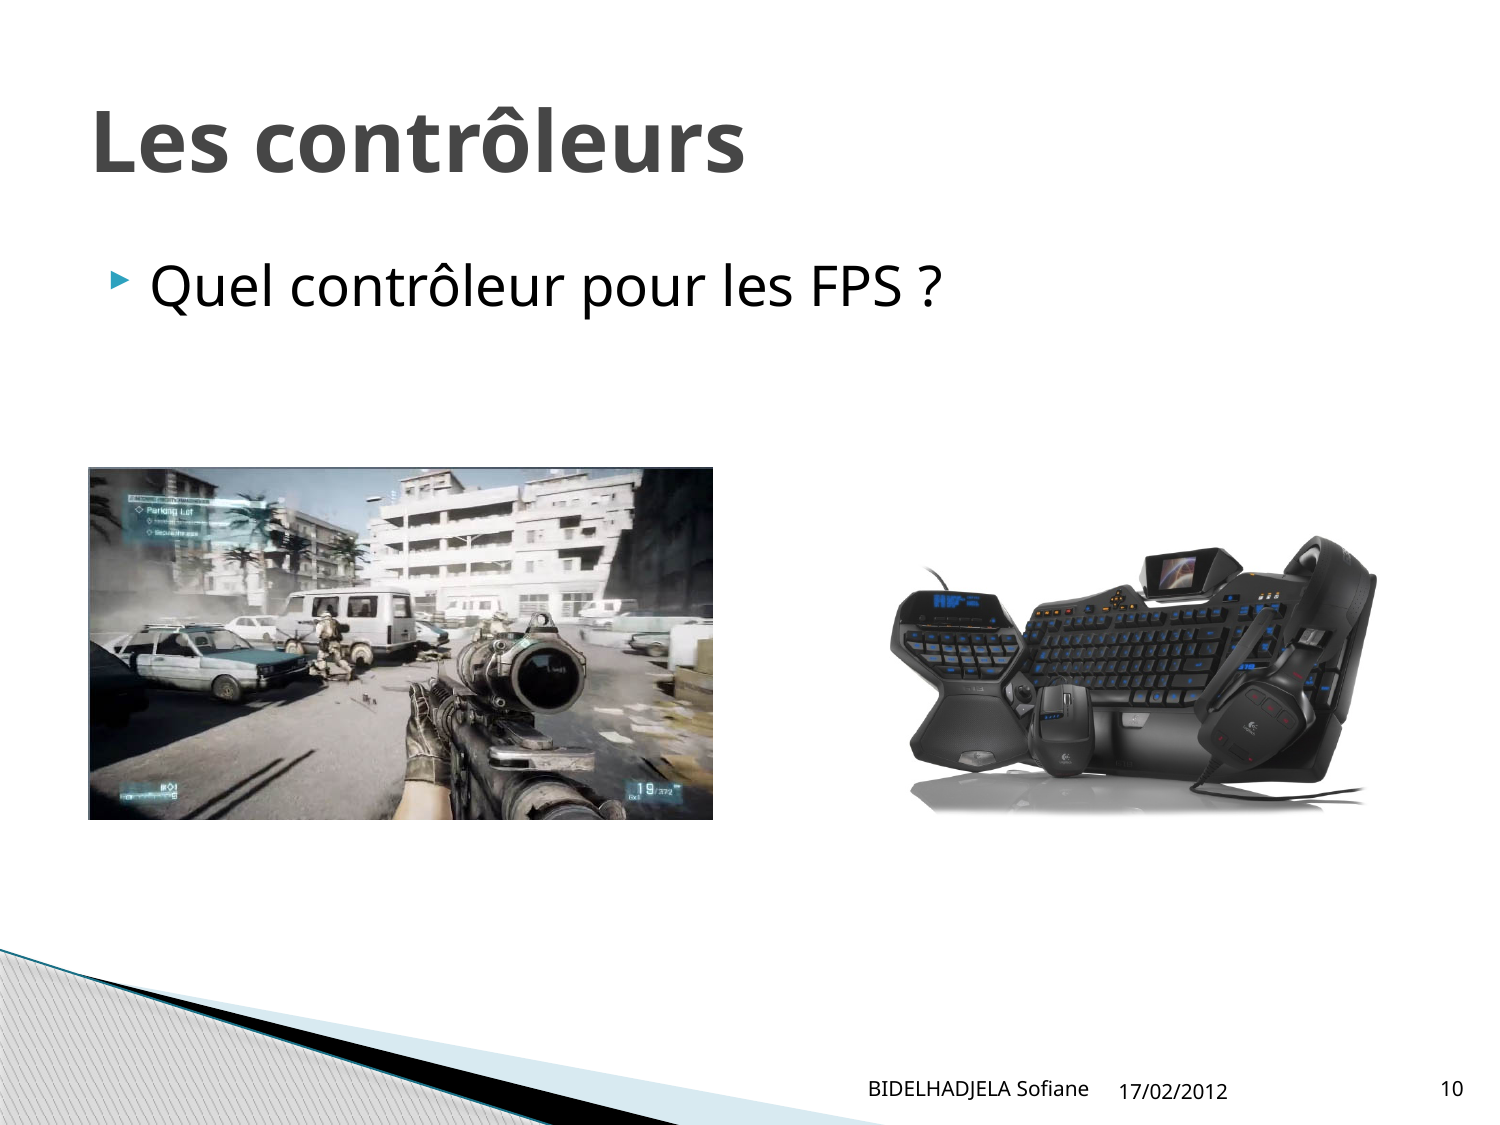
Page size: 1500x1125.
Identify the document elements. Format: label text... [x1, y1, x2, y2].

footer BIDELHADJELA Sofiane [718, 1051, 1105, 1112]
picture [855, 467, 1394, 828]
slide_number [1105, 1051, 1418, 1112]
title Les contrôleurs [75, 45, 1425, 233]
slide_number 10 [1418, 1051, 1479, 1112]
picture [88, 467, 714, 821]
list Quel contrôleur pour les FPS ? [75, 243, 1425, 986]
